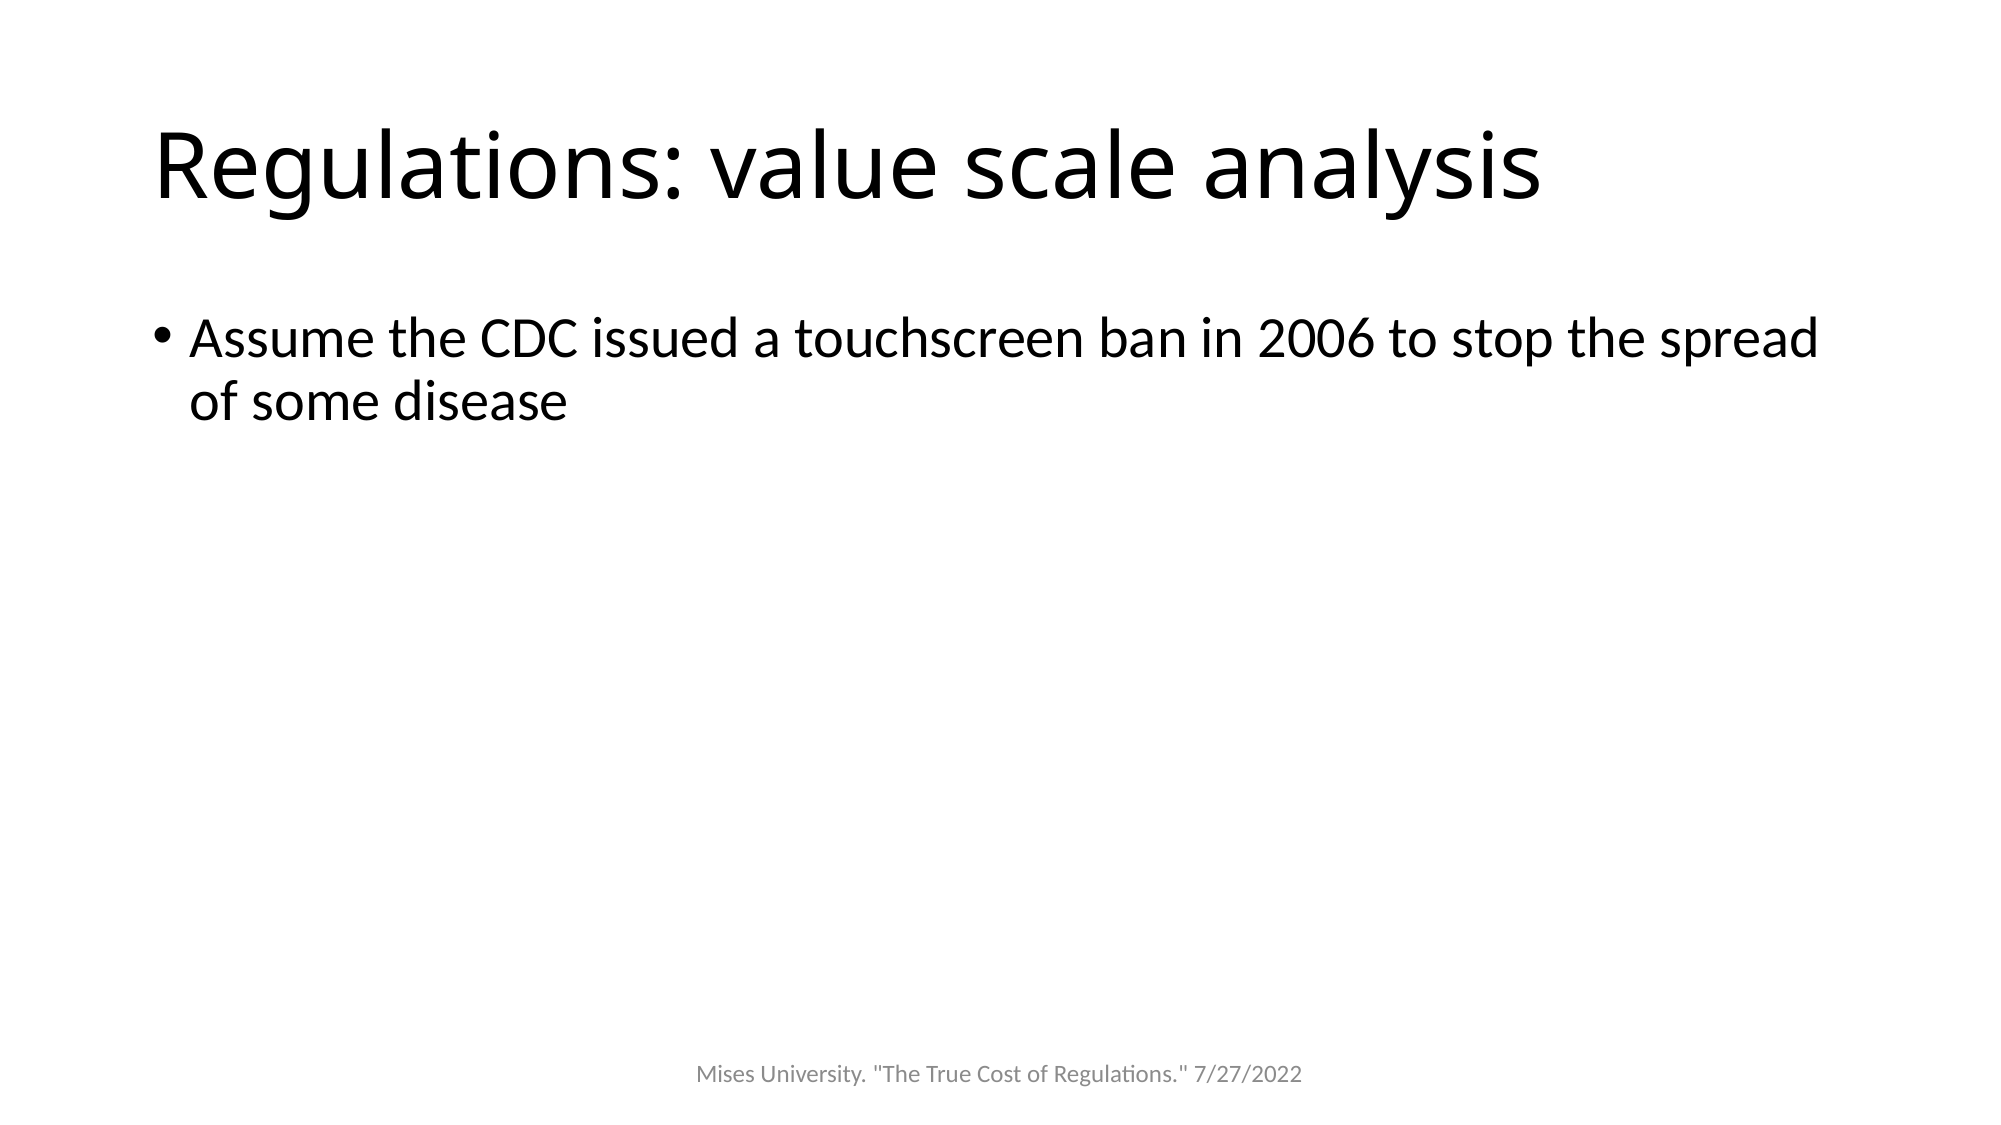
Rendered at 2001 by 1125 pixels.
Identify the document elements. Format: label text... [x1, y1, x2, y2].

list Assume the CDC issued a touchscreen ban in 2006 to stop the spread of some disease [137, 299, 1863, 1014]
footer Mises University. "The True Cost of Regulations." 7/27/2022 [353, 1042, 1647, 1103]
title Regulations: value scale analysis [137, 59, 1863, 278]
